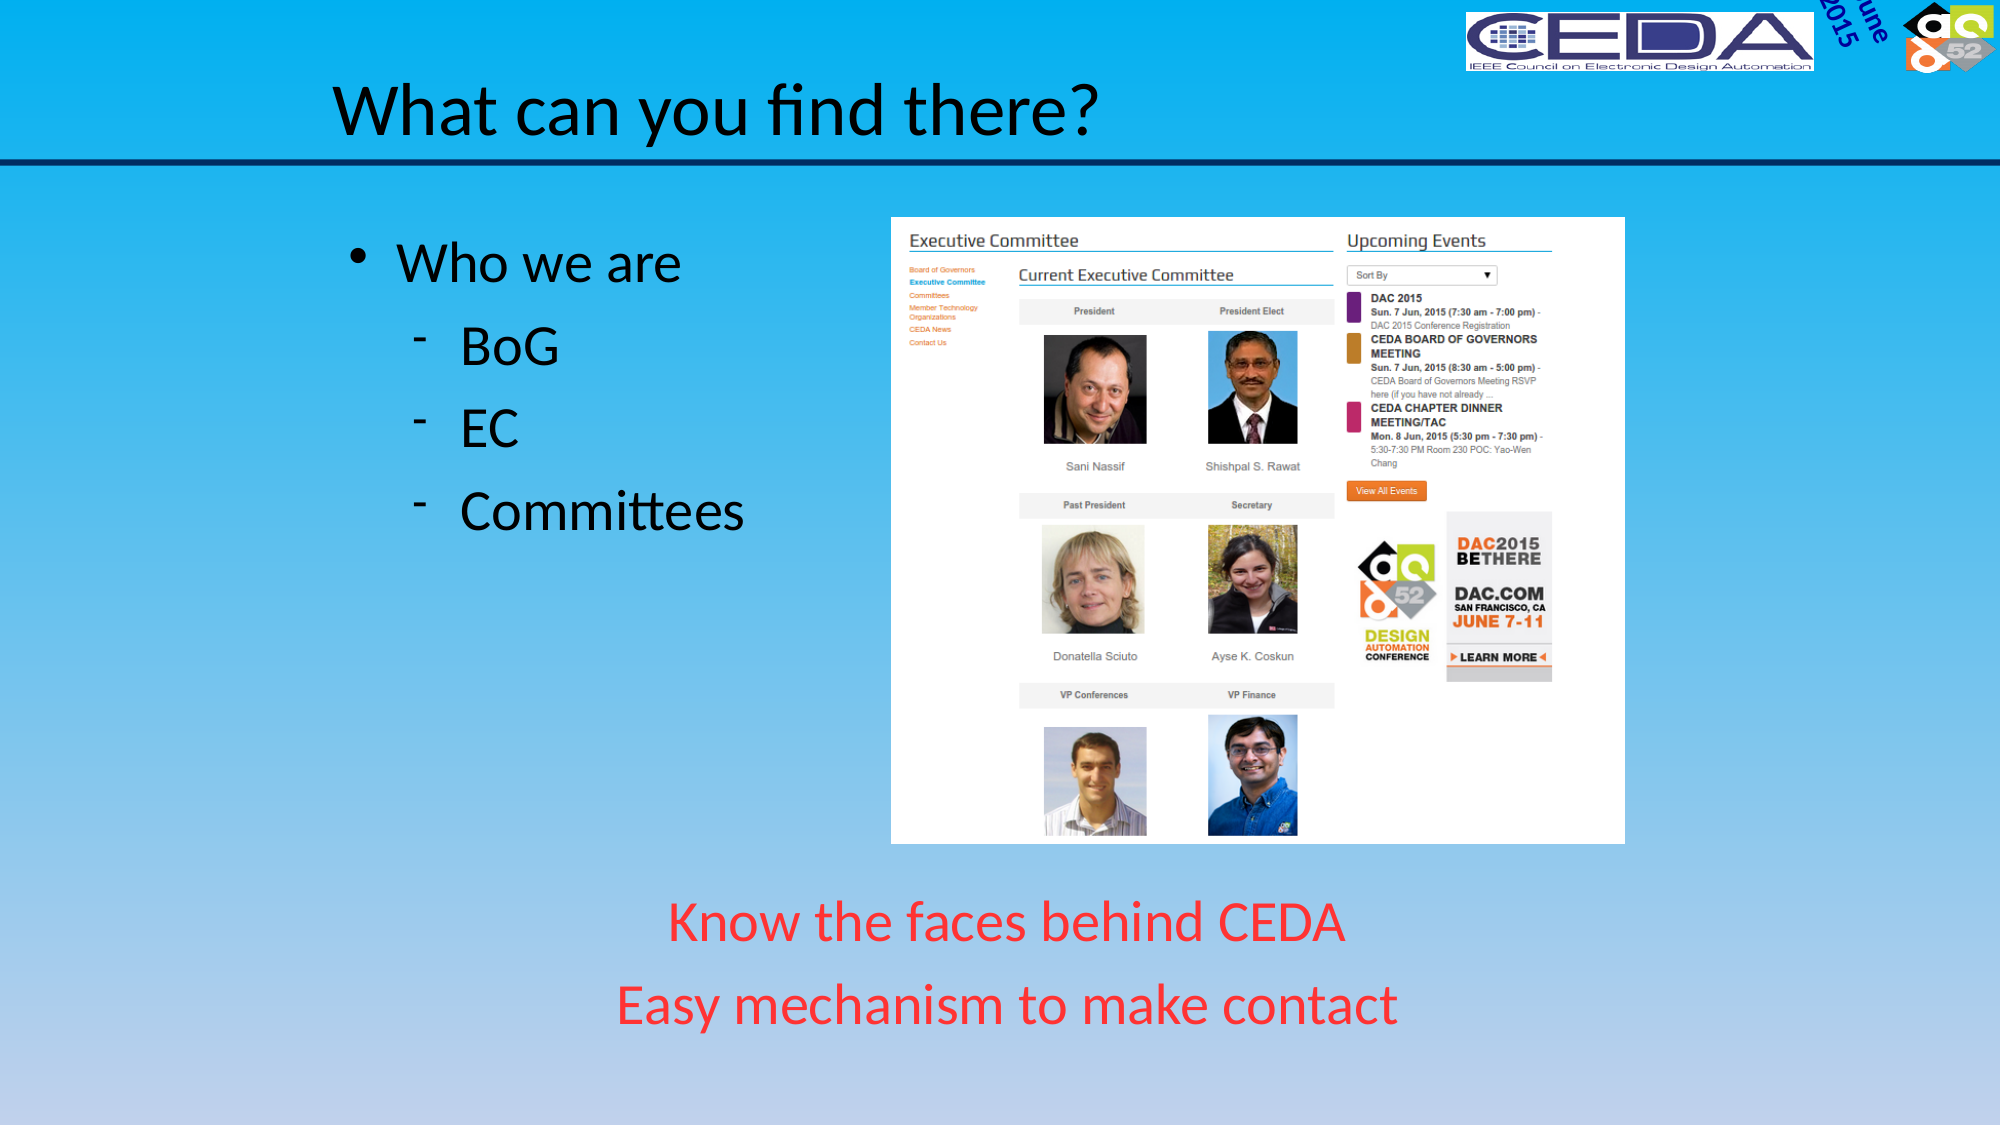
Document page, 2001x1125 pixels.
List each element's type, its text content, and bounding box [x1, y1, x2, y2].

picture [1906, 4, 1994, 72]
picture [1676, 13, 1813, 70]
title What can you find there? [324, 11, 1676, 201]
picture [891, 217, 1625, 845]
list Who we are BoG EC Committees Know the faces behind CEDA Easy mechanism to make contact [324, 217, 1676, 1062]
